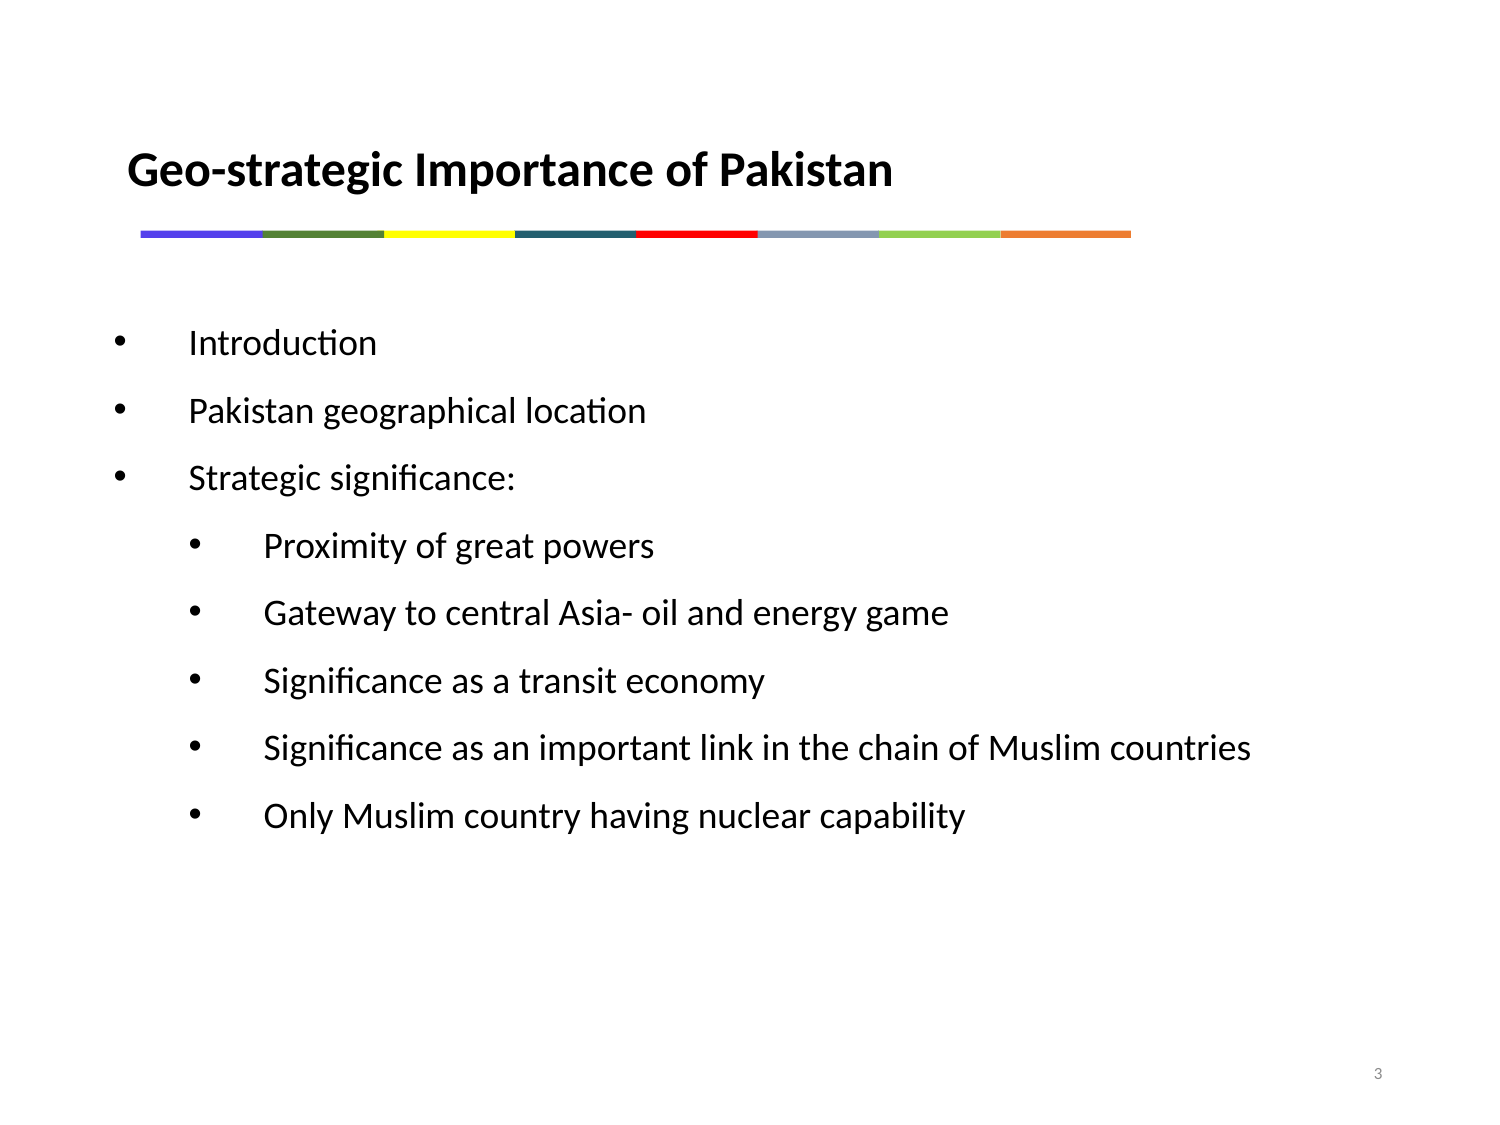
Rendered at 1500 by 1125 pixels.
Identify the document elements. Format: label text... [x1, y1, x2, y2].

text_box Geo-strategic Importance of Pakistan [112, 120, 1500, 276]
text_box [140, 230, 1131, 239]
text_box Introduction Pakistan geographical location Strategic significance: Proximity of great powers Gateway to central Asia- oil and energy game Significance as a transit economy Significance as an important link in the chain of Muslim countries Only Muslim country having nuclear capability [98, 288, 1415, 911]
slide_number 3 [1060, 1042, 1398, 1103]
